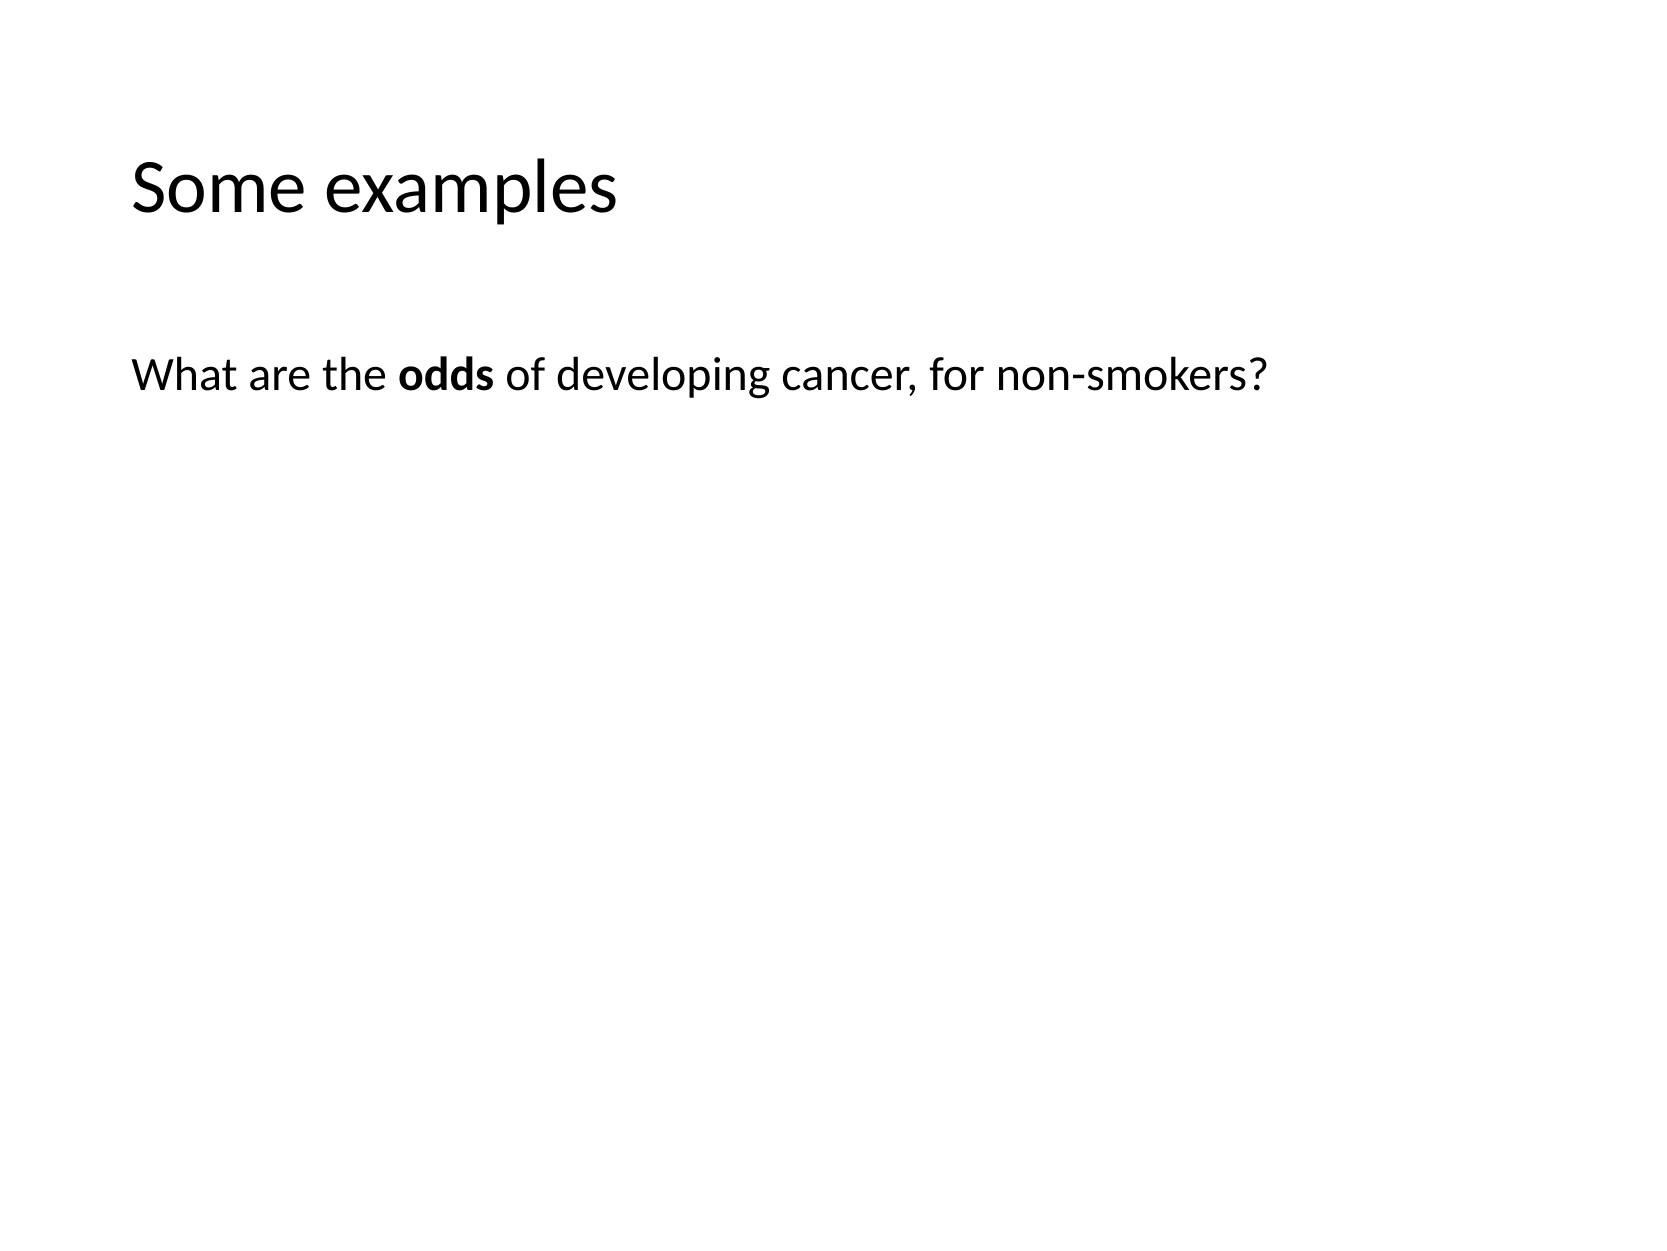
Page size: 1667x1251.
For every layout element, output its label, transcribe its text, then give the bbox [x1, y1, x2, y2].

title Some examples [114, 66, 1553, 309]
